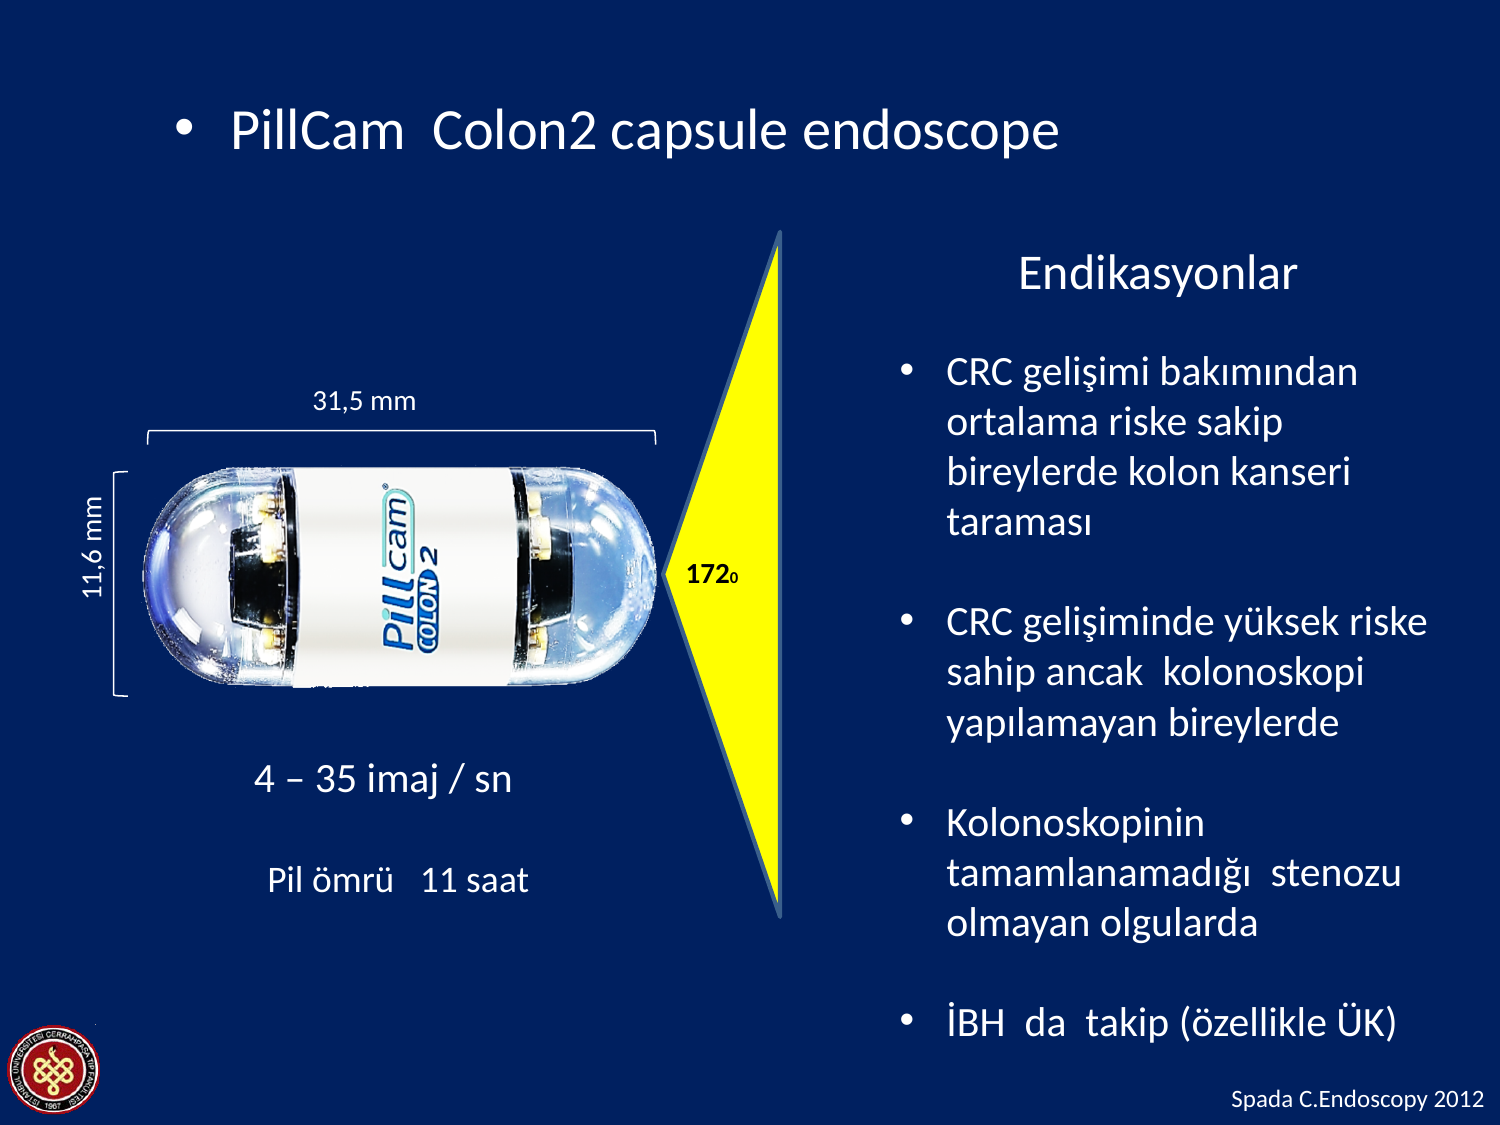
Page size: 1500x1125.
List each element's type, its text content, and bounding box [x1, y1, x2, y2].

picture [5, 1024, 101, 1116]
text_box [64, 231, 781, 918]
text_box PillCam Colon2 capsule endoscope [159, 83, 1500, 249]
text_box Endikasyonlar CRC gelişimi bakımından ortalama riske sakip bireylerde kolon kanseri taraması CRC gelişiminde yüksek riske sahip ancak kolonoskopi yapılamayan bireylerde Kolonoskopinin tamamlanamadığı stenozu olmayan olgularda İBH da takip (özellikle ÜK) [884, 231, 1465, 1102]
text_box Spada C.Endoscopy 2012 [957, 1074, 1500, 1120]
